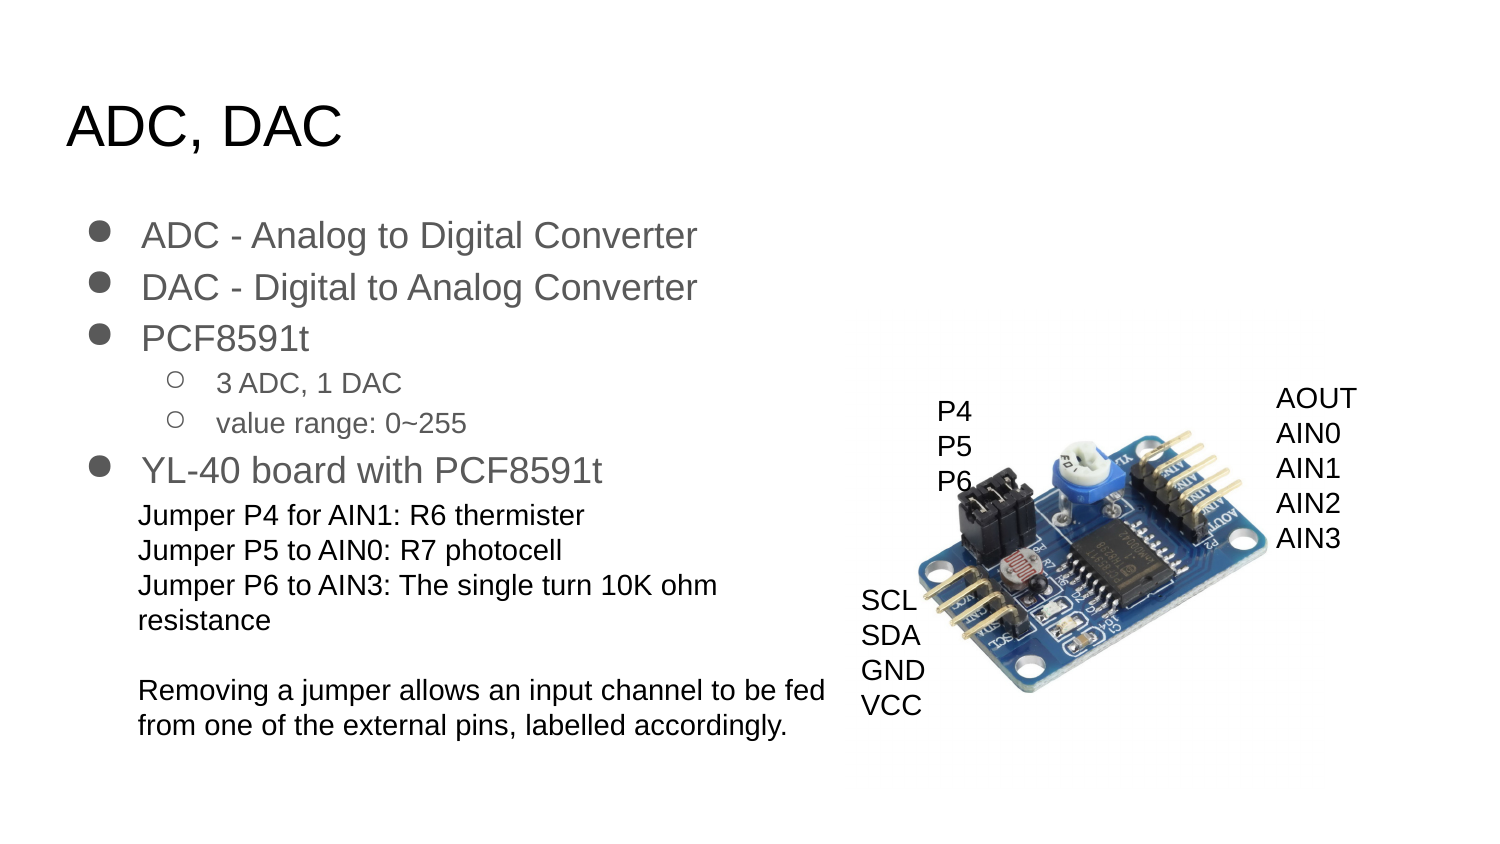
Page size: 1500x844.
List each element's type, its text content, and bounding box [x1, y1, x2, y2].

list ADC - Analog to Digital Converter DAC - Digital to Analog Converter PCF8591t 3 ADC, 1 DAC value range: 0~255 YL-40 board with PCF8591t [51, 189, 1449, 750]
text_box AOUT AIN0 AIN1 AIN2 AIN3 [1330, 364, 1415, 574]
text_box Jumper P4 for AIN1: R6 thermister Jumper P5 to AIN0: R7 photocell Jumper P6 to AIN3: The single turn 10K ohm resistance Removing a jumper allows an input channel to be fed from one of the external pins, labelled accordingly. [123, 478, 840, 760]
picture [845, 309, 1325, 789]
title ADC, DAC [51, 72, 1449, 167]
